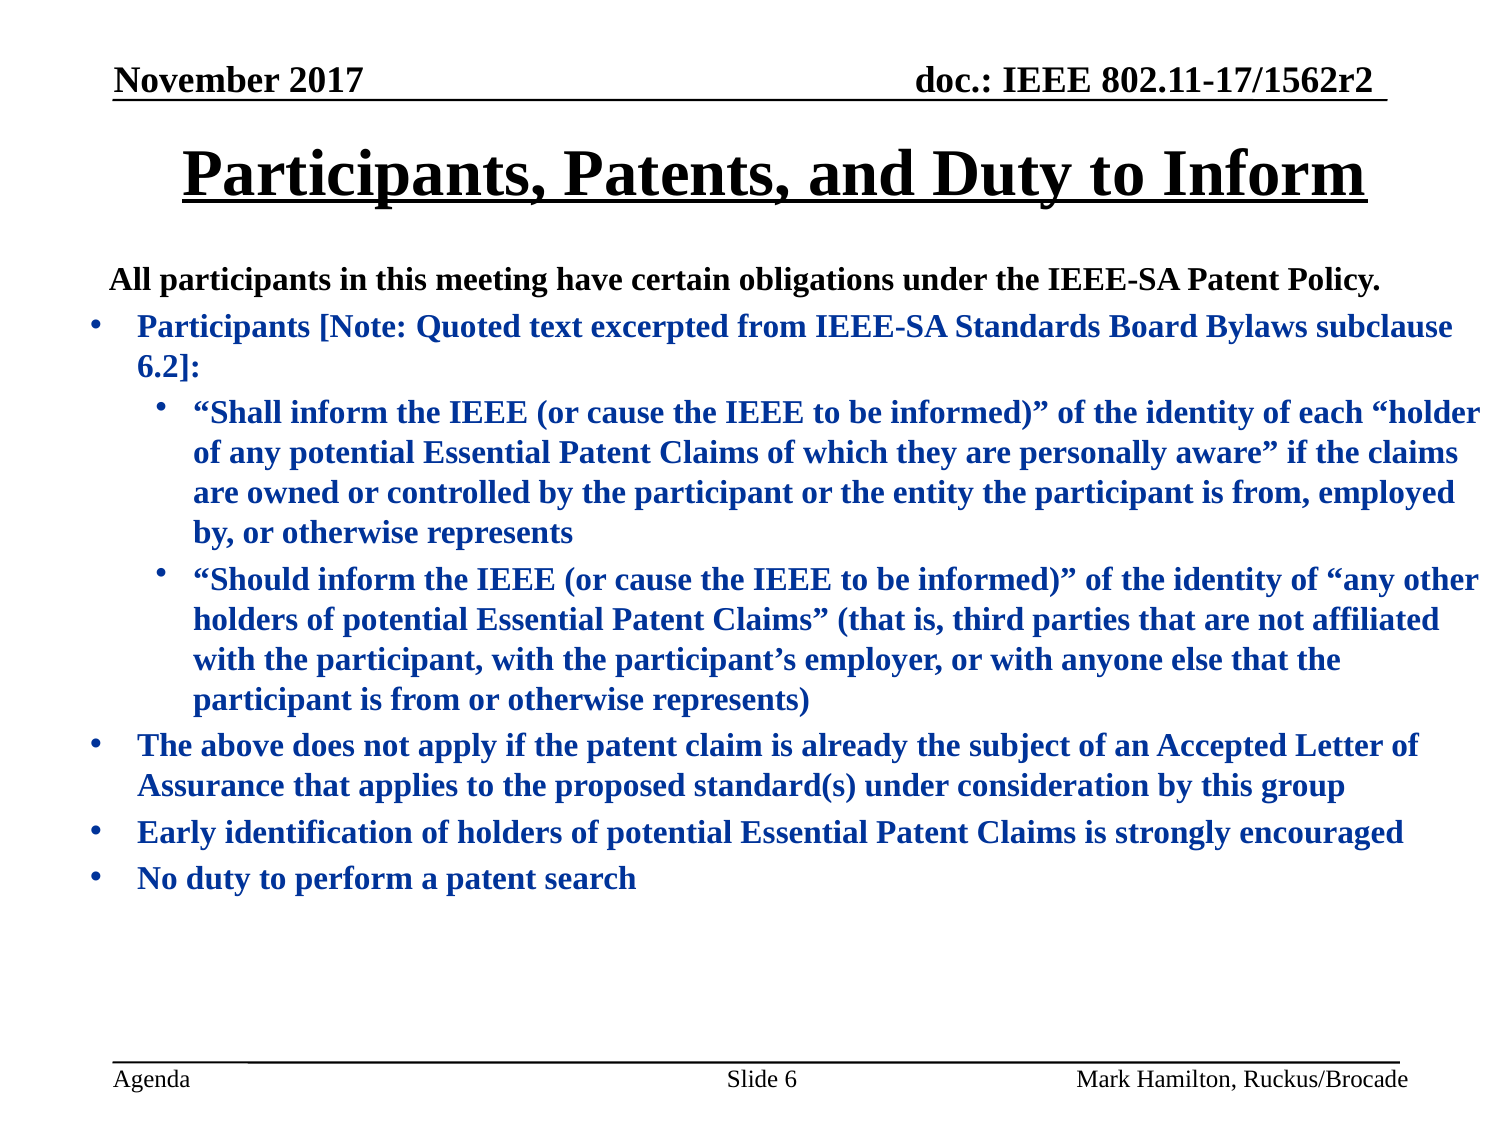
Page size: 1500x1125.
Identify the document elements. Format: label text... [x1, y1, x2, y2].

list All participants in this meeting have certain obligations under the IEEE-SA Patent Policy. Participants [Note: Quoted text excerpted from IEEE-SA Standards Board Bylaws subclause 6.2]: “Shall inform the IEEE (or cause the IEEE to be informed)” of the identity of each “holder of any potential Essential Patent Claims of which they are personally aware” if the claims are owned or controlled by the participant or the entity the participant is from, employed by, or otherwise represents “Should inform the IEEE (or cause the IEEE to be informed)” of the identity of “any other holders of potential Essential Patent Claims” (that is, third parties that are not affiliated with the participant, with the participant’s employer, or with anyone else that the participant is from or otherwise represents) The above does not apply if the patent claim is already the subject of an Accepted Letter of Assurance that applies to the proposed standard(s) under consideration by this group Early identification of holders of potential Essential Patent Claims is strongly encouraged No duty to perform a patent search [0, 249, 1500, 1050]
title Participants, Patents, and Duty to Inform [50, 99, 1500, 238]
